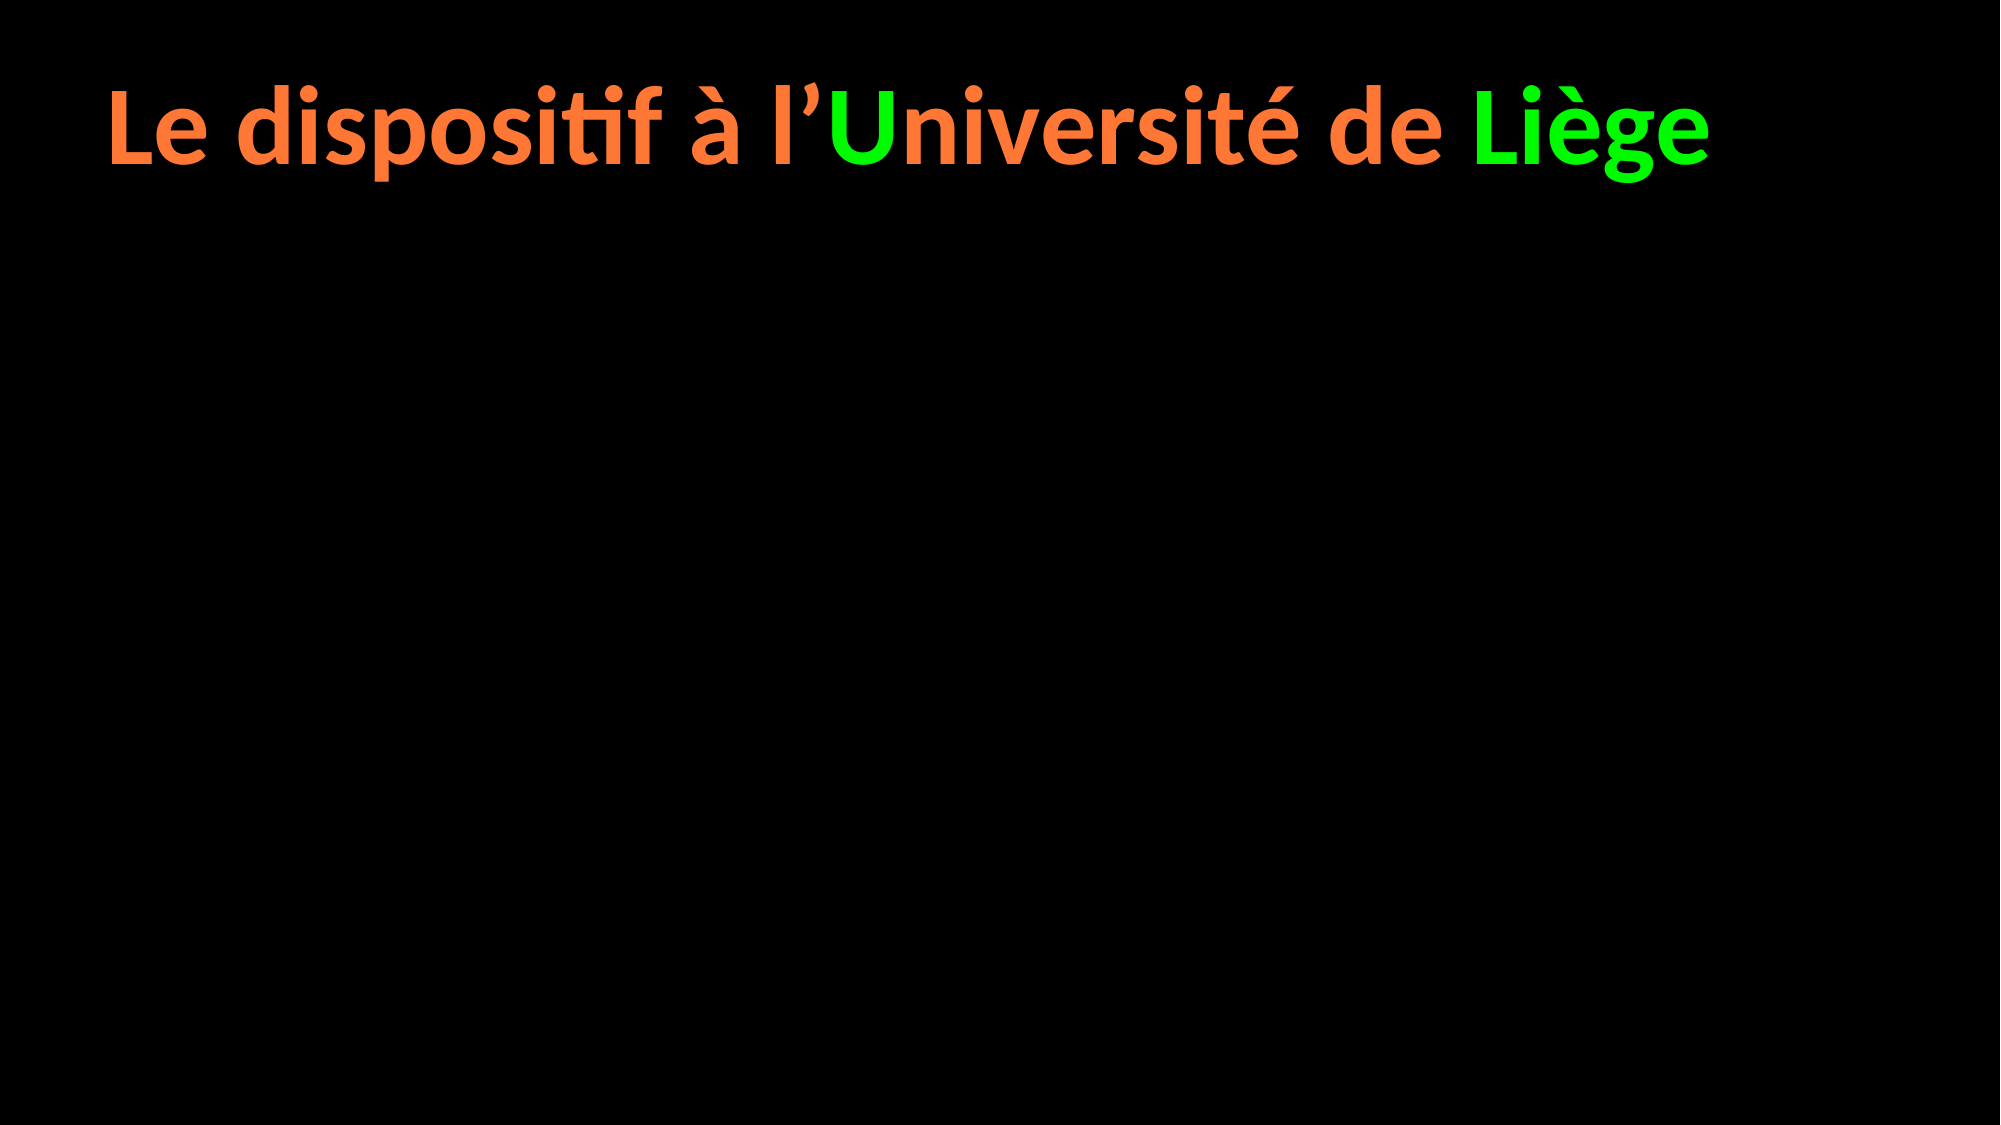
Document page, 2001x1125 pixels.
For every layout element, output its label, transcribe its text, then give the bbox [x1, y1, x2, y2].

text_box Le dispositif à l’Université de Liège [91, 44, 1727, 195]
